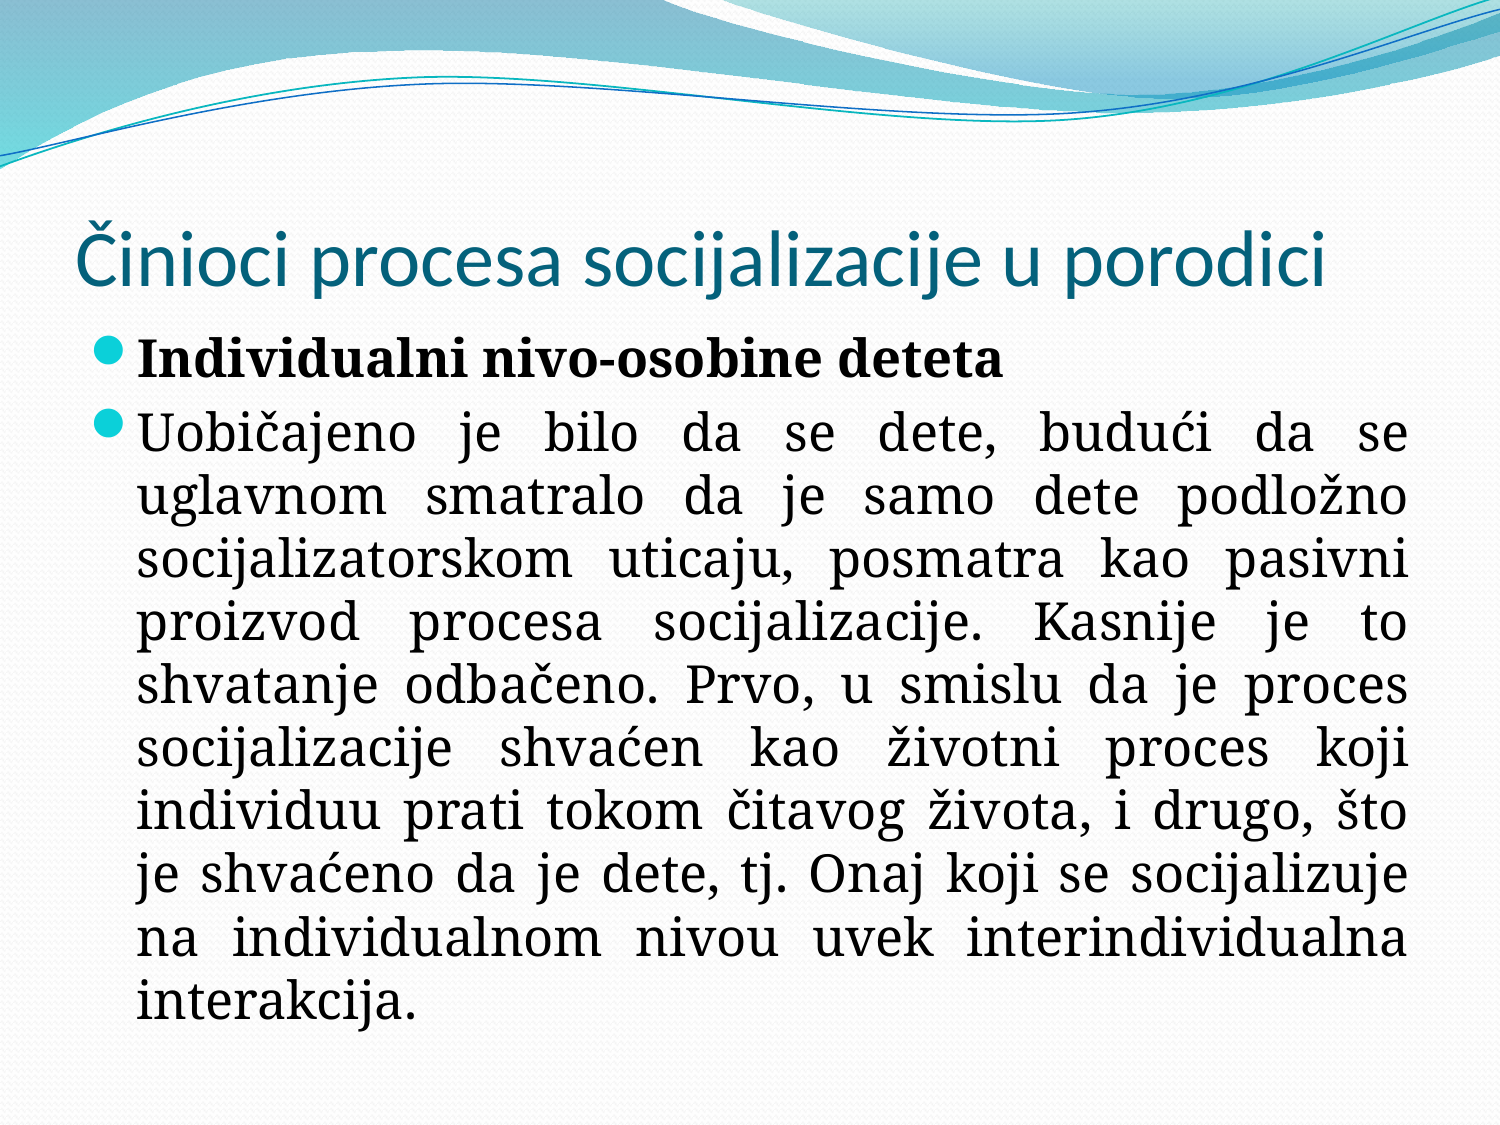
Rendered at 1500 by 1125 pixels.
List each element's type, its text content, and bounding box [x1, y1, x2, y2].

title Činioci procesa socijalizacije u porodici [75, 115, 1425, 303]
list Individualni nivo-osobine deteta Uobičajeno je bilo da se dete, budući da se uglavnom smatralo da je samo dete podložno socijalizatorskom uticaju, posmatra kao pasivni proizvod procesa socijalizacije. Kasnije je to shvatanje odbačeno. Prvo, u smislu da je proces socijalizacije shvaćen kao životni proces koji individuu prati tokom čitavog života, i drugo, što je shvaćeno da je dete, tj. Onaj koji se socijalizuje na individualnom nivou uvek interindividualna interakcija. [75, 317, 1425, 1038]
